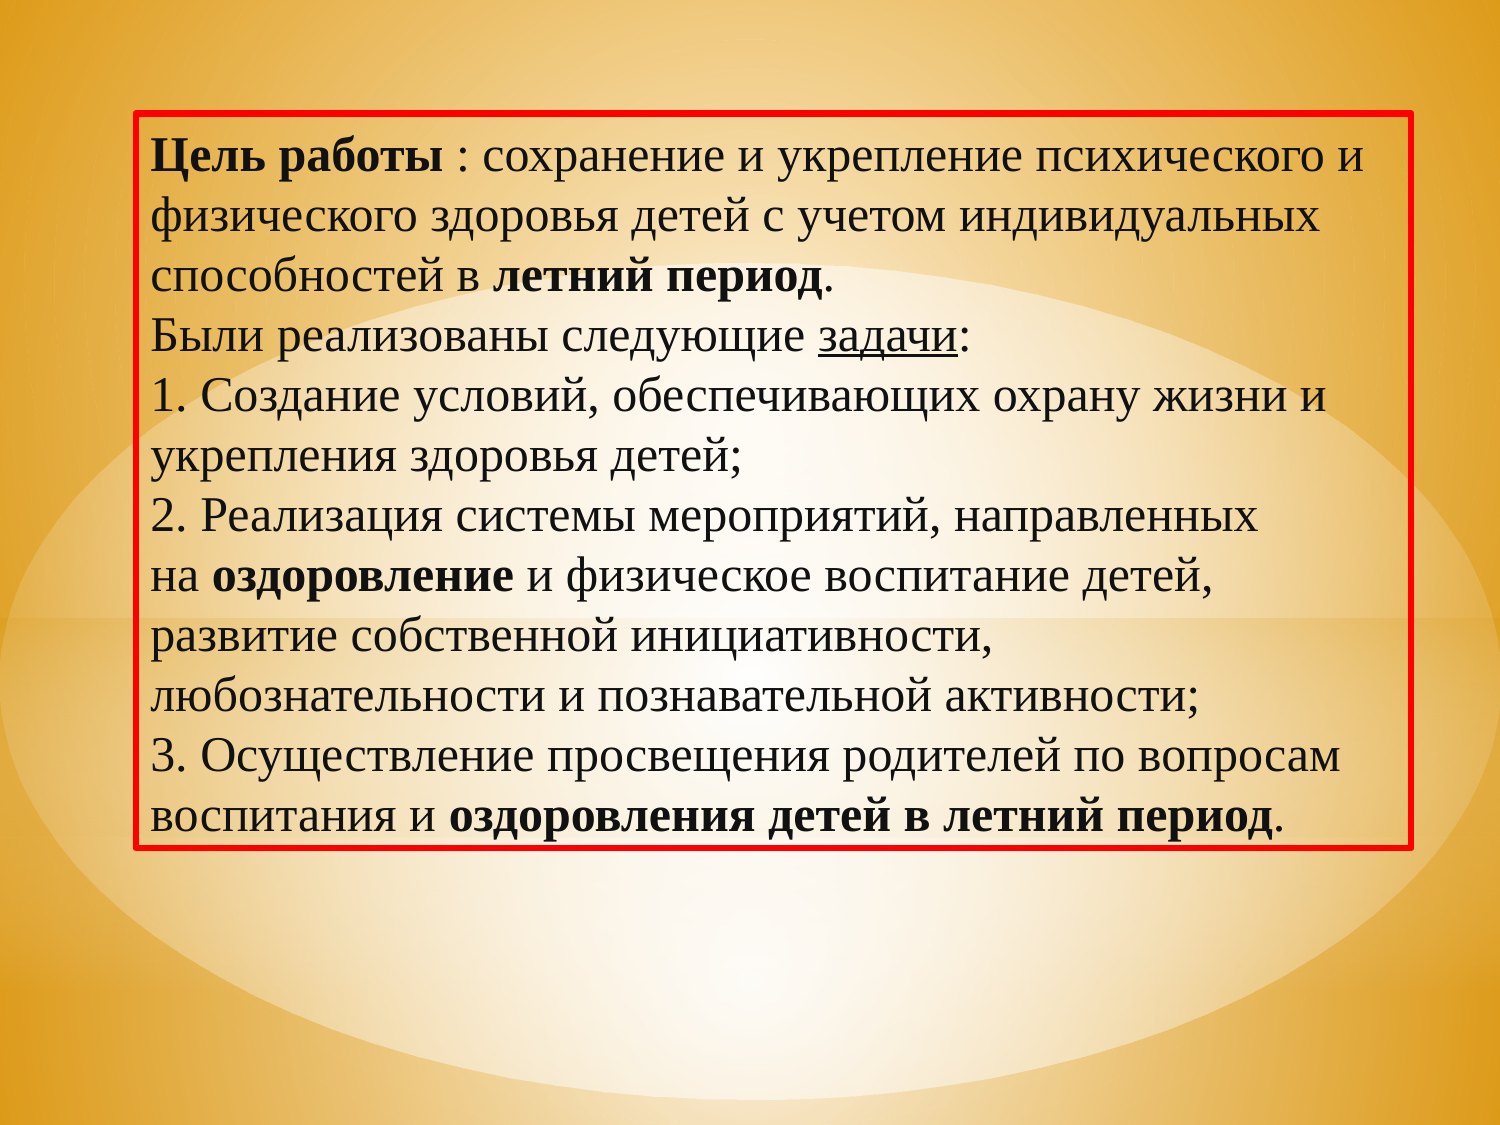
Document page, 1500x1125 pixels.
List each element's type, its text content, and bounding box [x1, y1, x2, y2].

text_box Цель работы : сохранение и укрепление психического и физического здоровья детей с учетом индивидуальных способностей в летний период. Были реализованы следующие задачи: 1. Создание условий, обеспечивающих охрану жизни и укрепления здоровья детей; 2. Реализация системы мероприятий, направленных на оздоровление и физическое воспитание детей, развитие собственной инициативности, любознательности и познавательной активности; 3. Осуществление просвещения родителей по вопросам воспитания и оздоровления детей в летний период. [135, 113, 1412, 849]
